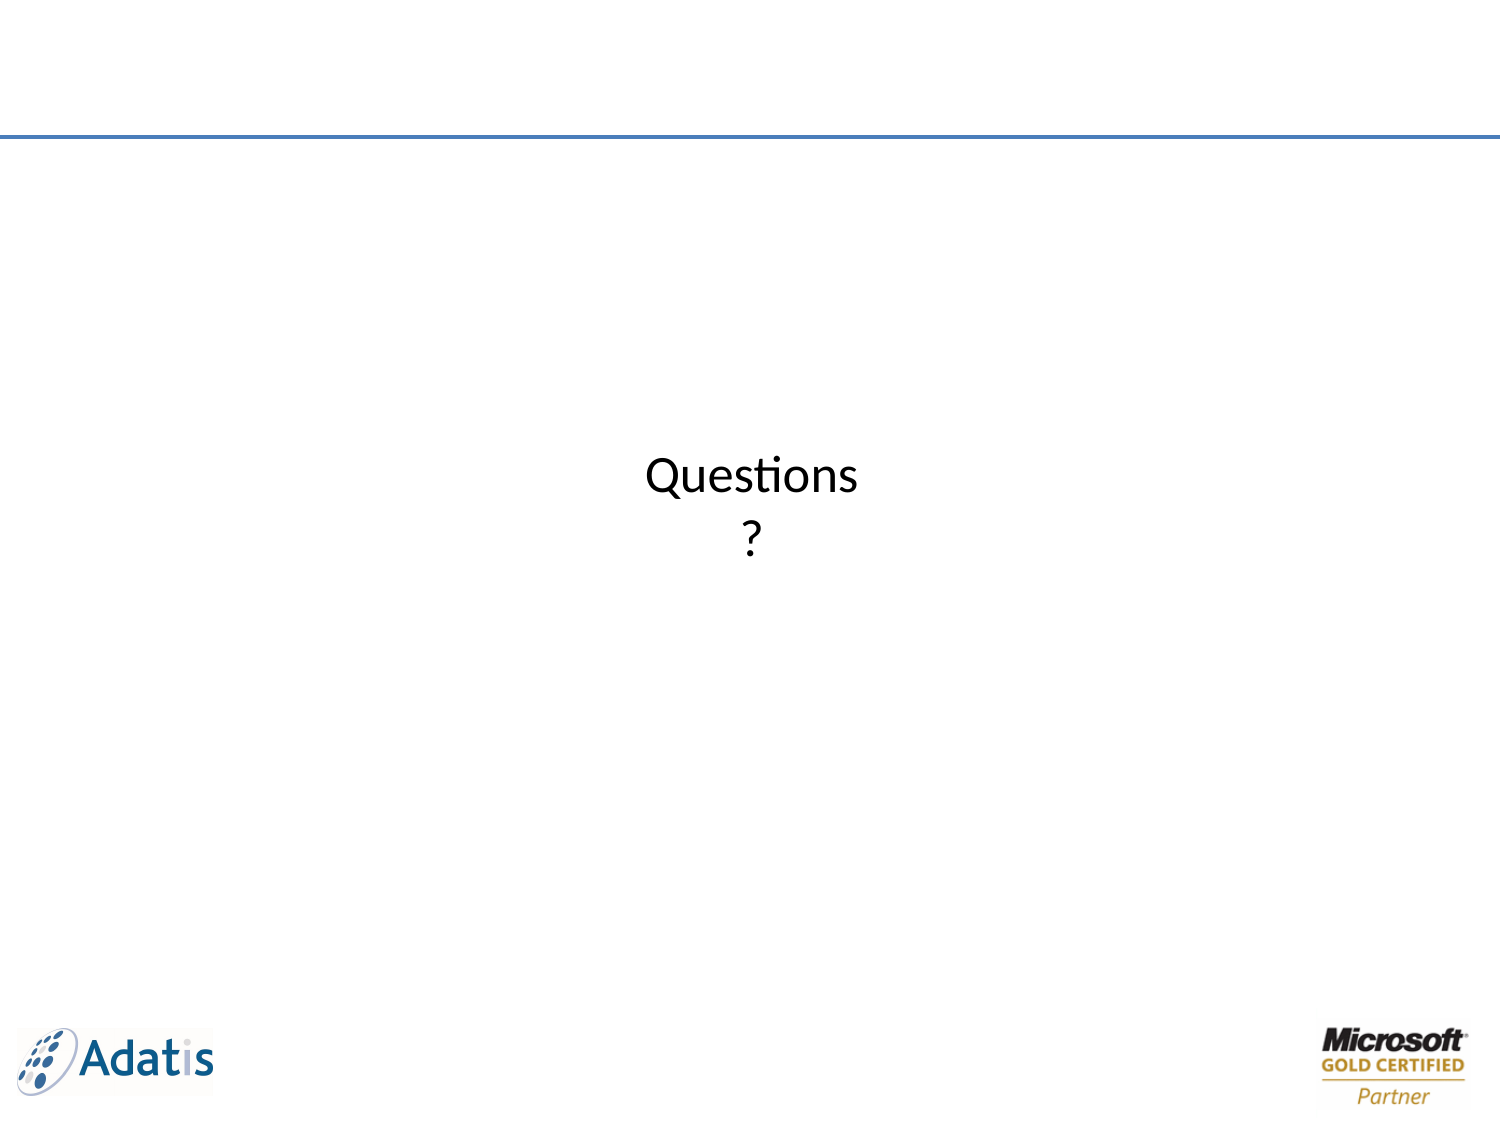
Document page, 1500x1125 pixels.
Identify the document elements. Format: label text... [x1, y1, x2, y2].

title Questions ? [76, 432, 1427, 575]
picture [1316, 1008, 1471, 1118]
picture [17, 1028, 213, 1096]
